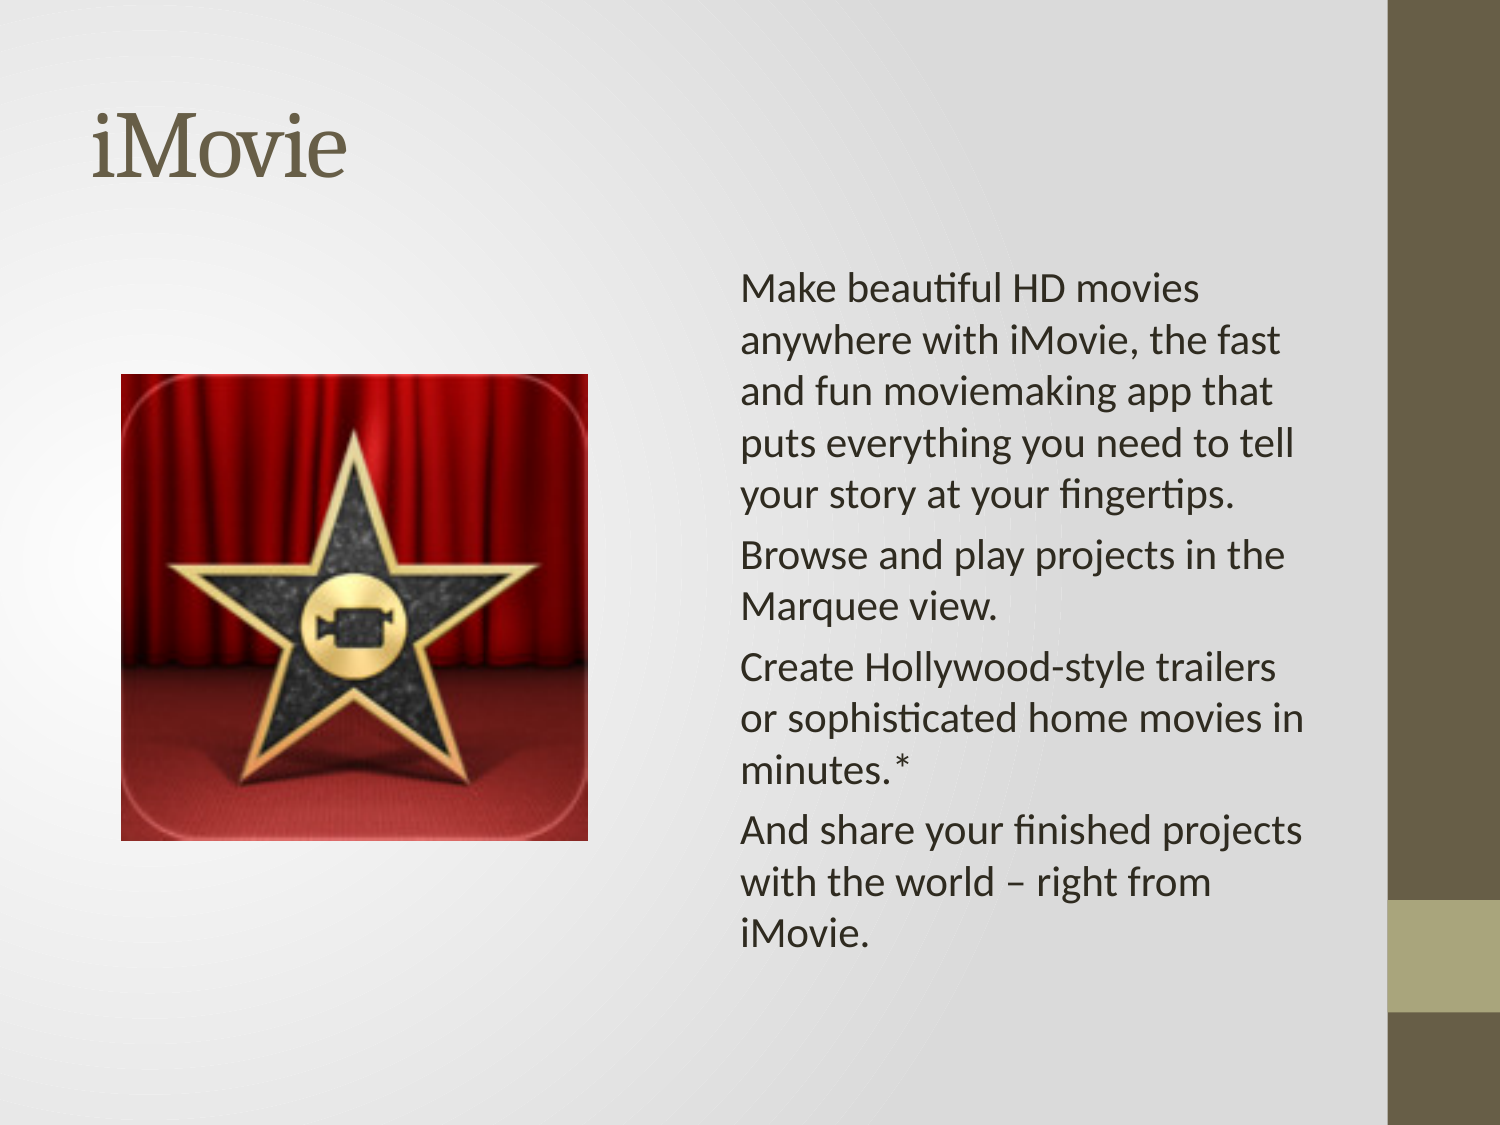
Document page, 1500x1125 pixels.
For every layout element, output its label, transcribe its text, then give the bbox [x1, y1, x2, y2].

list Make beautiful HD movies anywhere with iMovie, the fast and fun moviemaking app that puts everything you need to tell your story at your fingertips. Browse and play projects in the Marquee view. Create Hollywood-style trailers or sophisticated home movies in minutes.* And share your finished projects with the world – right from iMovie. [725, 251, 1325, 1005]
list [120, 374, 588, 842]
title iMovie [75, 45, 1325, 233]
